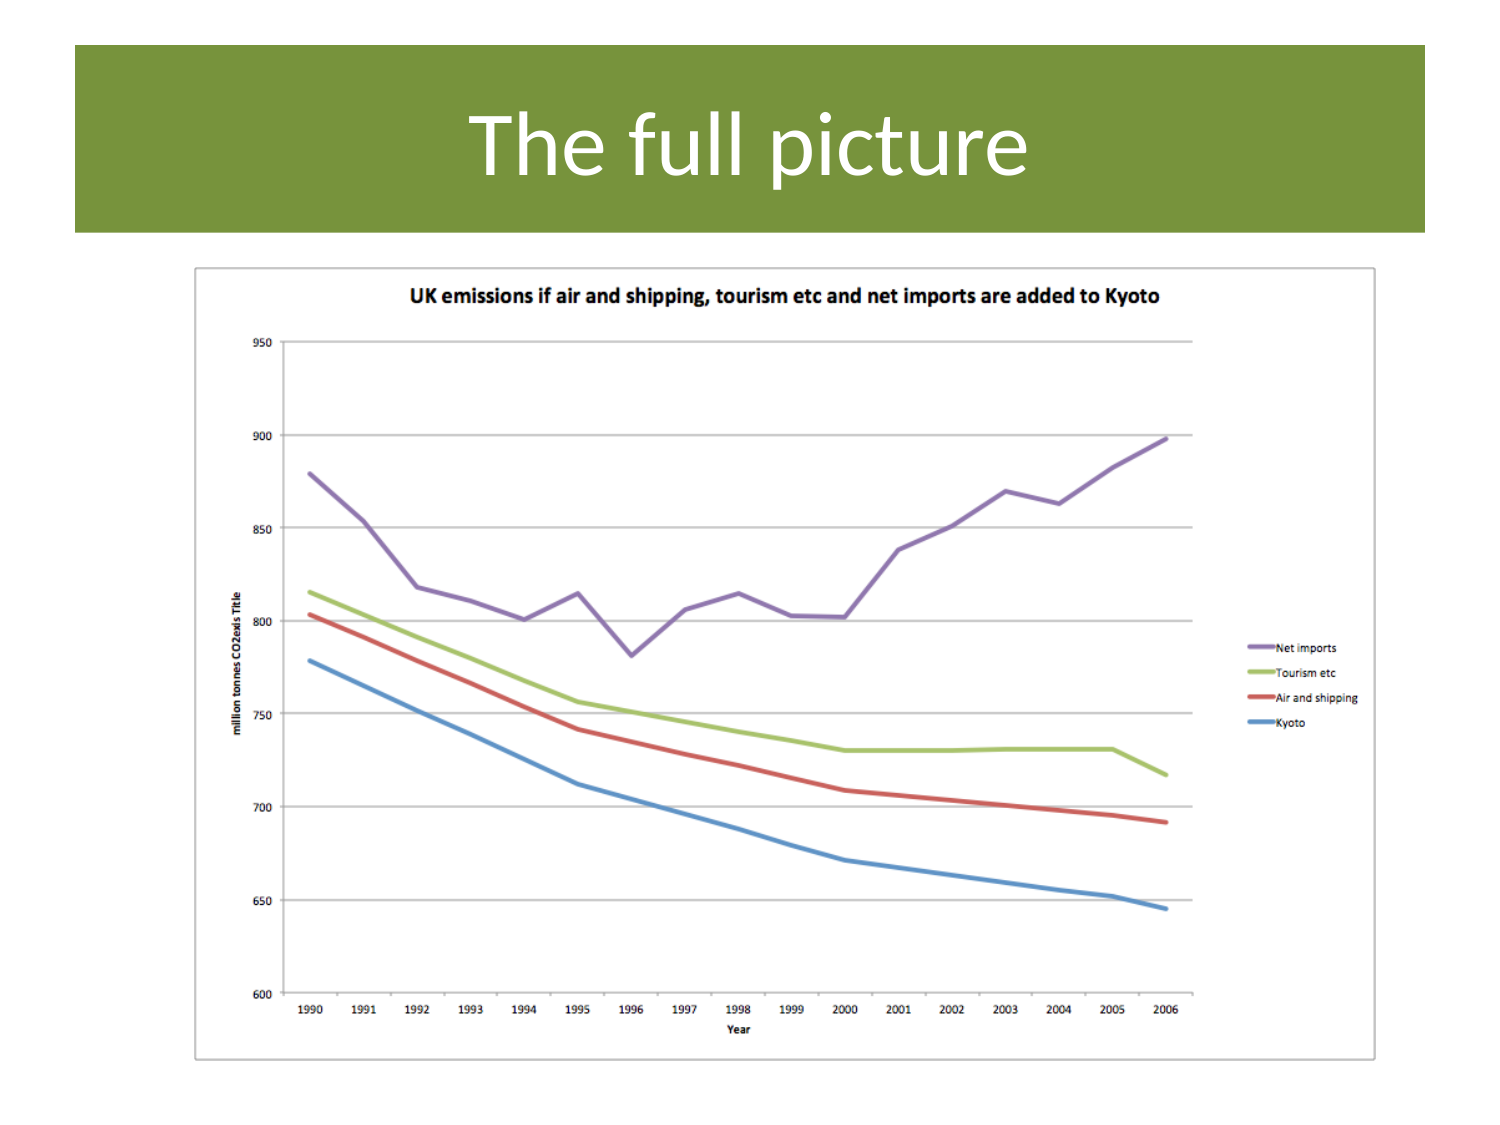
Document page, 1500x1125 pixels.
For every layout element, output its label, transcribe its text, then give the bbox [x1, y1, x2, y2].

picture [194, 266, 1377, 1061]
title The full picture [75, 45, 1425, 233]
